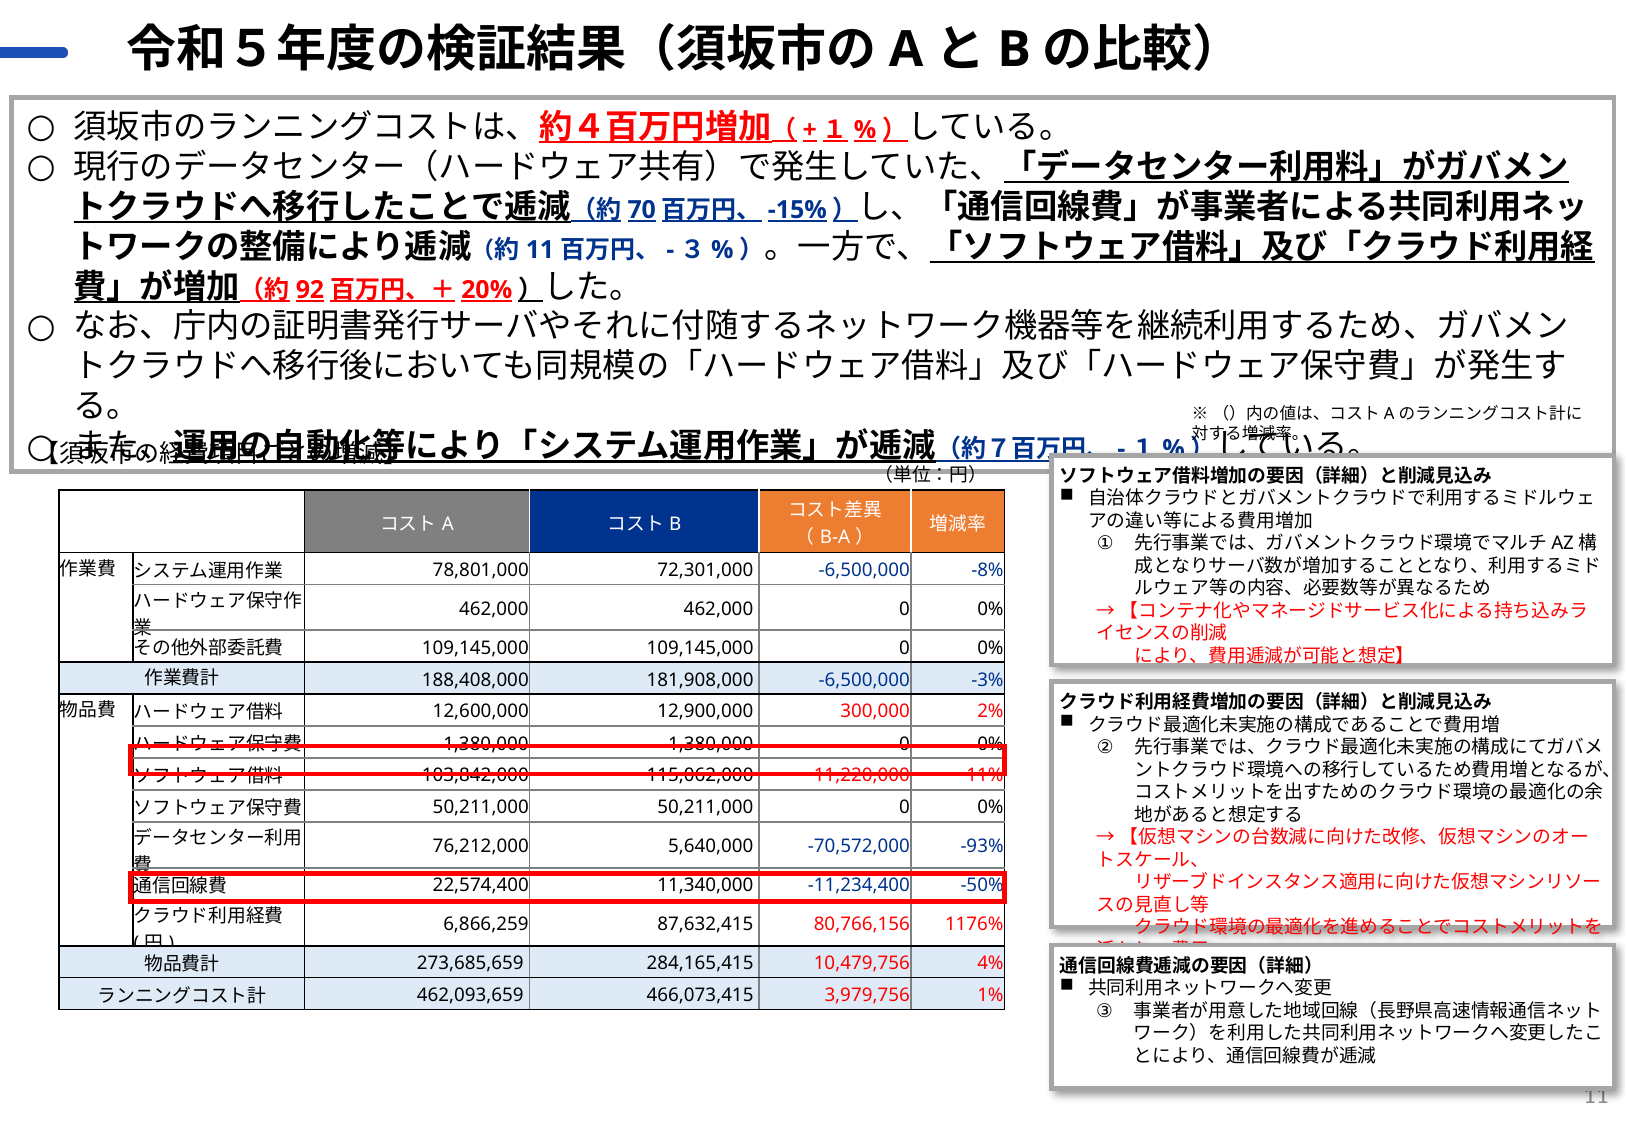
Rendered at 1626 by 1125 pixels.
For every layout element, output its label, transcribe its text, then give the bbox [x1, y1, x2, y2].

table_cell 72,301,000 [530, 553, 758, 584]
table_cell 80,766,156 [760, 903, 910, 945]
table_cell 273,685,659 [305, 947, 529, 977]
table_cell その他外部委託費 [134, 631, 304, 661]
table_cell 作業費 [60, 553, 132, 661]
table_cell 0 [760, 727, 910, 745]
table_header [60, 491, 304, 552]
title 令和５年度の検証結果（須坂市のAとBの比較） [111, 0, 1625, 101]
table_cell 0% [912, 727, 1004, 745]
text_box クラウド利用経費増加の要因（詳細）と削減見込み クラウド最適化未実施の構成であることで費用増 先行事業では、クラウド最適化未実施の構成にてガバメントクラウド環境への移行しているため費用増となるが、コストメリットを出すためのクラウド環境の最適化の余地があると想定する →【仮想マシンの台数減に向けた改修、仮想マシンのオートスケール、 リザーブドインスタンス適用に向けた仮想マシンリソースの見直し等 クラウド環境の最適化を進めることでコストメリットを活かし、費用 逓減が可能と想定】 → 【クラウド最適化によりクラウド利用経費を逓減が可能と想定】 [1051, 681, 1615, 928]
table_cell 462,093,659 [305, 978, 529, 1009]
table_cell 300,000 [760, 695, 910, 725]
table_cell -3% [912, 663, 1004, 693]
table_cell 1,380,000 [530, 727, 758, 745]
table_cell 物品費計 [60, 947, 304, 977]
table_cell 10,479,756 [760, 947, 910, 977]
table_cell 115,062,000 [530, 775, 758, 789]
table_cell -93% [912, 823, 1004, 867]
table_cell 6,866,259 [305, 903, 529, 945]
slide_number 11 [1257, 1093, 1624, 1124]
table_cell -6,500,000 [760, 553, 910, 584]
table_cell 3,979,756 [760, 978, 910, 1009]
table_cell 1176% [912, 903, 1004, 945]
table_cell 462,000 [305, 585, 529, 629]
table_cell ハードウェア保守作業 [134, 585, 304, 629]
table_cell 1% [912, 978, 1004, 1009]
table_cell 109,145,000 [530, 631, 758, 661]
table_cell ランニングコスト計 [60, 978, 304, 1009]
table_header コストB [530, 491, 758, 552]
table_cell 462,000 [530, 585, 758, 629]
table_cell 2% [912, 695, 1004, 725]
table_cell 76,212,000 [305, 823, 529, 867]
table_cell ソフトウェア借料 [134, 775, 304, 789]
table_cell 11,220,000 [760, 775, 910, 789]
table_cell 0% [912, 631, 1004, 661]
table_header コストA [305, 491, 529, 552]
text_box ※（）内の値は、コストAのランニングコスト計に対する増減率。 [1176, 395, 1615, 451]
text_box [130, 872, 1006, 903]
table_cell -6,500,000 [760, 663, 910, 693]
table_cell -8% [912, 553, 1004, 584]
table_cell 103,842,000 [305, 775, 529, 789]
table_cell ハードウェア保守費 [134, 727, 304, 745]
table_cell 50,211,000 [530, 791, 758, 821]
table_cell 0 [760, 631, 910, 661]
table_cell 物品費 [60, 695, 132, 945]
table_cell 0% [912, 791, 1004, 821]
table_cell 0 [760, 585, 910, 629]
table_cell 78,801,000 [305, 553, 529, 584]
table_cell 181,908,000 [530, 663, 758, 693]
table_cell 284,165,415 [530, 947, 758, 977]
table_cell データセンター利用費 [134, 823, 304, 867]
table_cell ソフトウェア保守費 [134, 791, 304, 821]
table_cell 87,632,415 [530, 903, 758, 945]
table_cell 0 [760, 791, 910, 821]
text_box [130, 745, 1006, 775]
table_cell システム運用作業 [134, 553, 304, 584]
table_header コスト差異 （B-A） [760, 491, 910, 552]
picture [0, 47, 68, 58]
table_cell 0% [912, 585, 1004, 629]
text_box 【須坂市の経費項目ごとの増減】 [19, 430, 424, 475]
table_cell -70,572,000 [760, 823, 910, 867]
table_cell 1,380,000 [305, 727, 529, 745]
table_cell 11% [912, 775, 1004, 789]
table_cell 466,073,415 [530, 978, 758, 1009]
table_header 増減率 [912, 491, 1004, 552]
table_cell ハードウェア借料 [134, 695, 304, 725]
table_cell 作業費計 [60, 663, 304, 693]
table_cell 5,640,000 [530, 823, 758, 867]
table_cell 12,600,000 [305, 695, 529, 725]
table_cell 188,408,000 [305, 663, 529, 693]
table_cell 4% [912, 947, 1004, 977]
table_cell 50,211,000 [305, 791, 529, 821]
text_box 須坂市のランニングコストは、約４百万円増加（+１%）している。 現行のデータセンター（ハードウェア共有）で発生していた、「データセンター利用料」がガバメントクラウドへ移行したことで逓減（約70百万円、-15%）し、「通信回線費」が事業者による共同利用ネットワークの整備により逓減（約11百万円、-３%）。一方で、「ソフトウェア借料」及び「クラウド利用経費」が増加（約92百万円、＋20%）した。 なお、庁内の証明書発行サーバやそれに付随するネットワーク機器等を継続利用するため、ガバメントクラウドへ移行後においても同規模の「ハードウェア借料」及び「ハードウェア保守費」が発生する。 また、運用の自動化等により「システム運用作業」が逓減（約７百万円、-１%）している。 [11, 97, 1614, 472]
table_cell 109,145,000 [305, 631, 529, 661]
text_box （単位：円） [859, 455, 1003, 489]
text_box 通信回線費逓減の要因（詳細） 共同利用ネットワークへ変更 事業者が用意した地域回線（長野県高速情報通信ネットワーク）を利用した共同利用ネットワークへ変更したことにより、通信回線費が逓減 [1051, 945, 1615, 1089]
table_cell クラウド利用経費(円) [134, 903, 304, 945]
table_cell 12,900,000 [530, 695, 758, 725]
text_box ソフトウェア借料増加の要因（詳細）と削減見込み 自治体クラウドとガバメントクラウドで利用するミドルウェアの違い等による費用増加 先行事業では、ガバメントクラウド環境でマルチAZ構成となりサーバ数が増加することとなり、利用するミドルウェア等の内容、必要数等が異なるため →【コンテナ化やマネージドサービス化による持ち込みライセンスの削減 により、費用逓減が可能と想定】 [1051, 455, 1615, 666]
